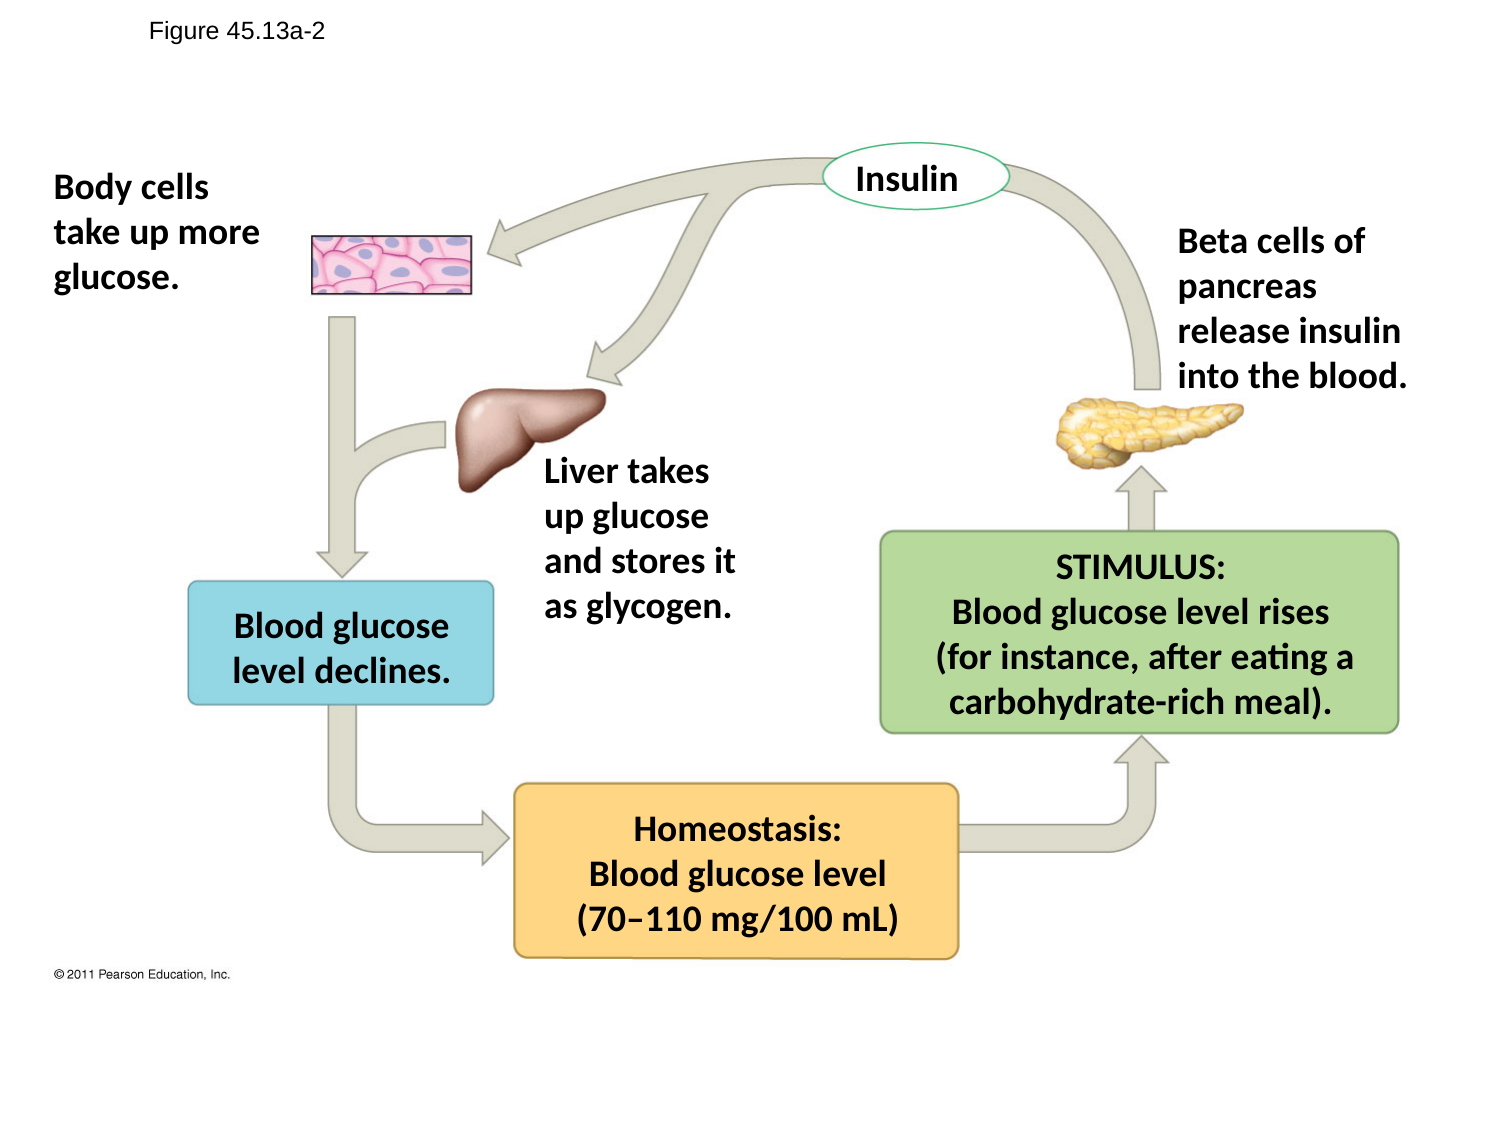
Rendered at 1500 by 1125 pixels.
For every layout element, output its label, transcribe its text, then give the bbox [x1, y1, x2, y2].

title Figure 45.13a-2 [24, 4, 450, 55]
picture [48, 134, 1452, 991]
